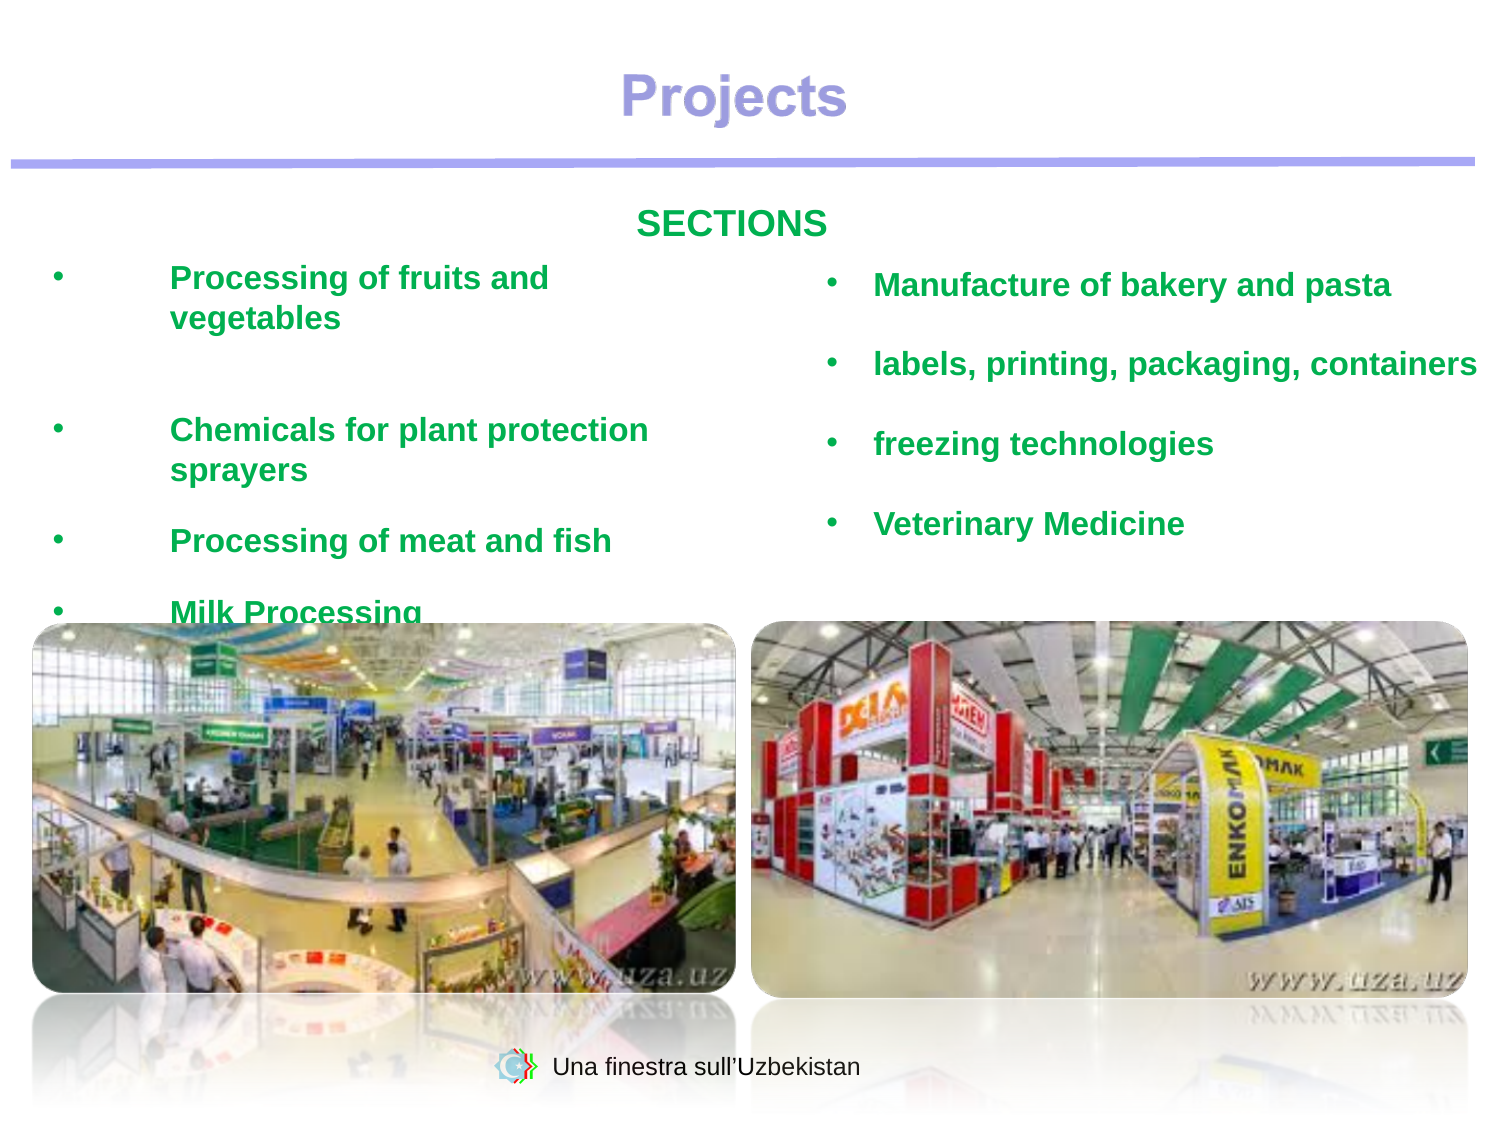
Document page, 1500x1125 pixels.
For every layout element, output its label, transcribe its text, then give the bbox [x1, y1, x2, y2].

picture [29, 623, 739, 1125]
text_box SECTIONS [621, 191, 844, 252]
text_box Manufacture of bakery and pasta labels, printing, packaging, containers freezing technologies Veterinary Medicine [811, 255, 1494, 590]
picture [545, 40, 924, 165]
text_box Processing of fruits and vegetables Chemicals for plant protection sprayers Processing of meat and fish Milk Processing [38, 248, 730, 622]
picture [748, 621, 1471, 1125]
